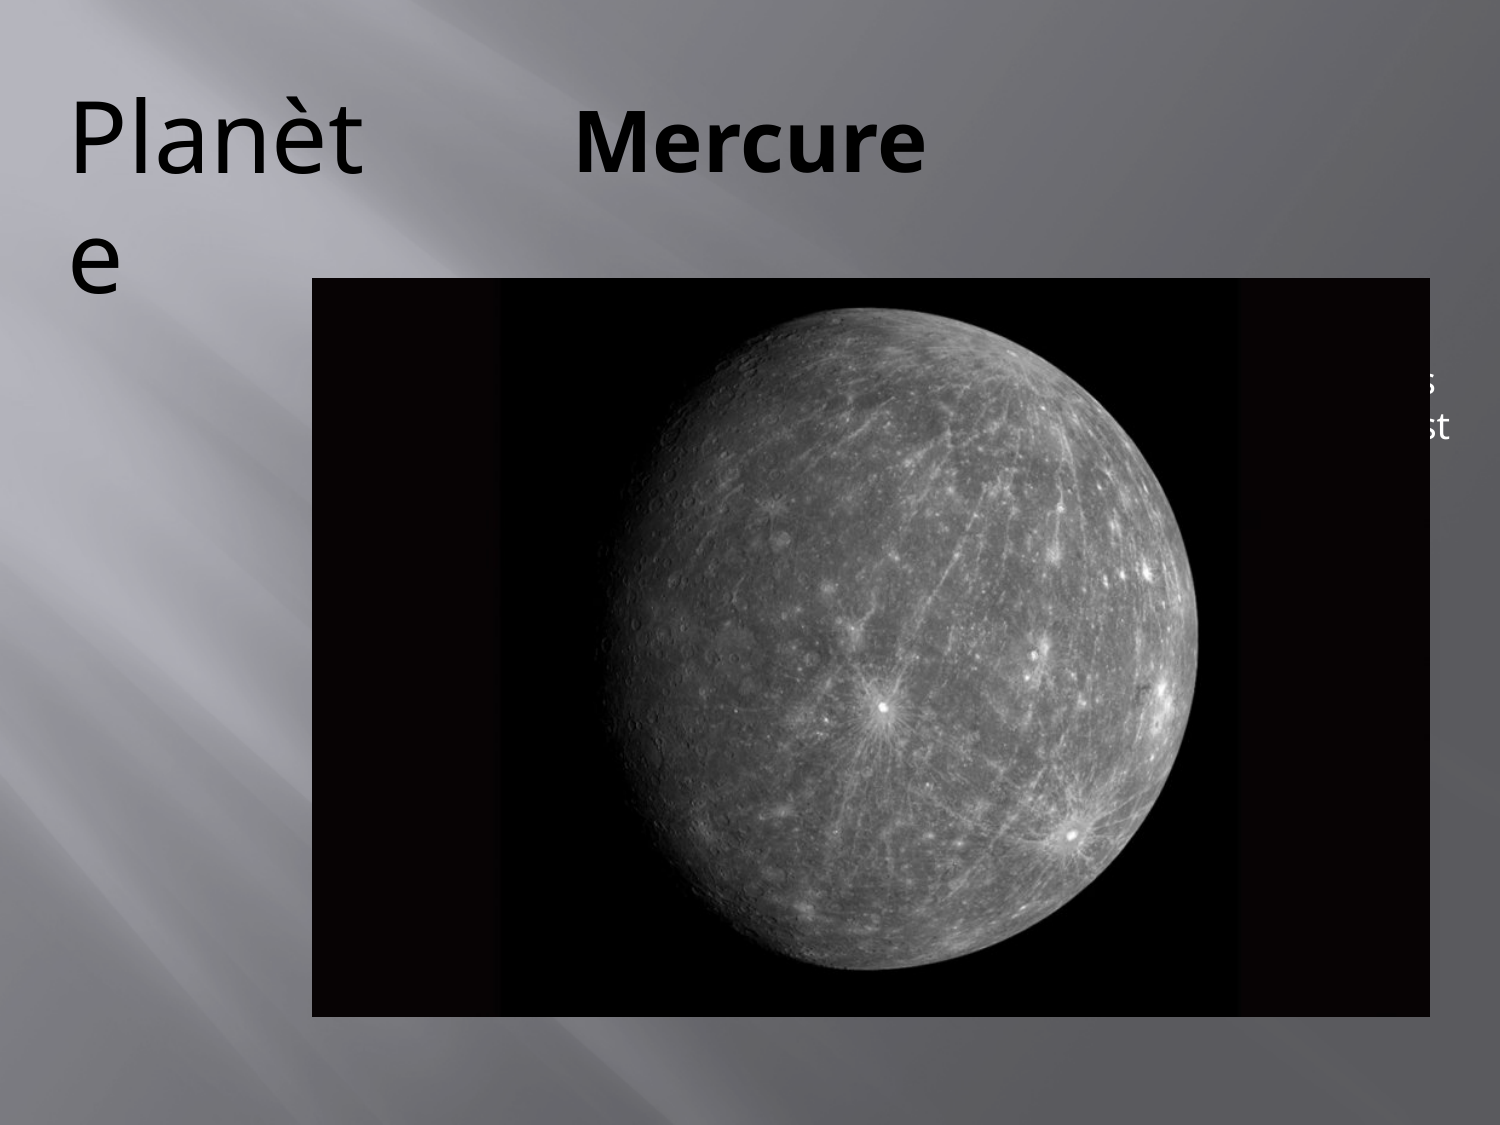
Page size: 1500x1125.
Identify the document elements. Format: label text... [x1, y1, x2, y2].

text_box Planète [53, 66, 432, 321]
title Mercure [75, 45, 1425, 233]
picture [312, 278, 1430, 1018]
